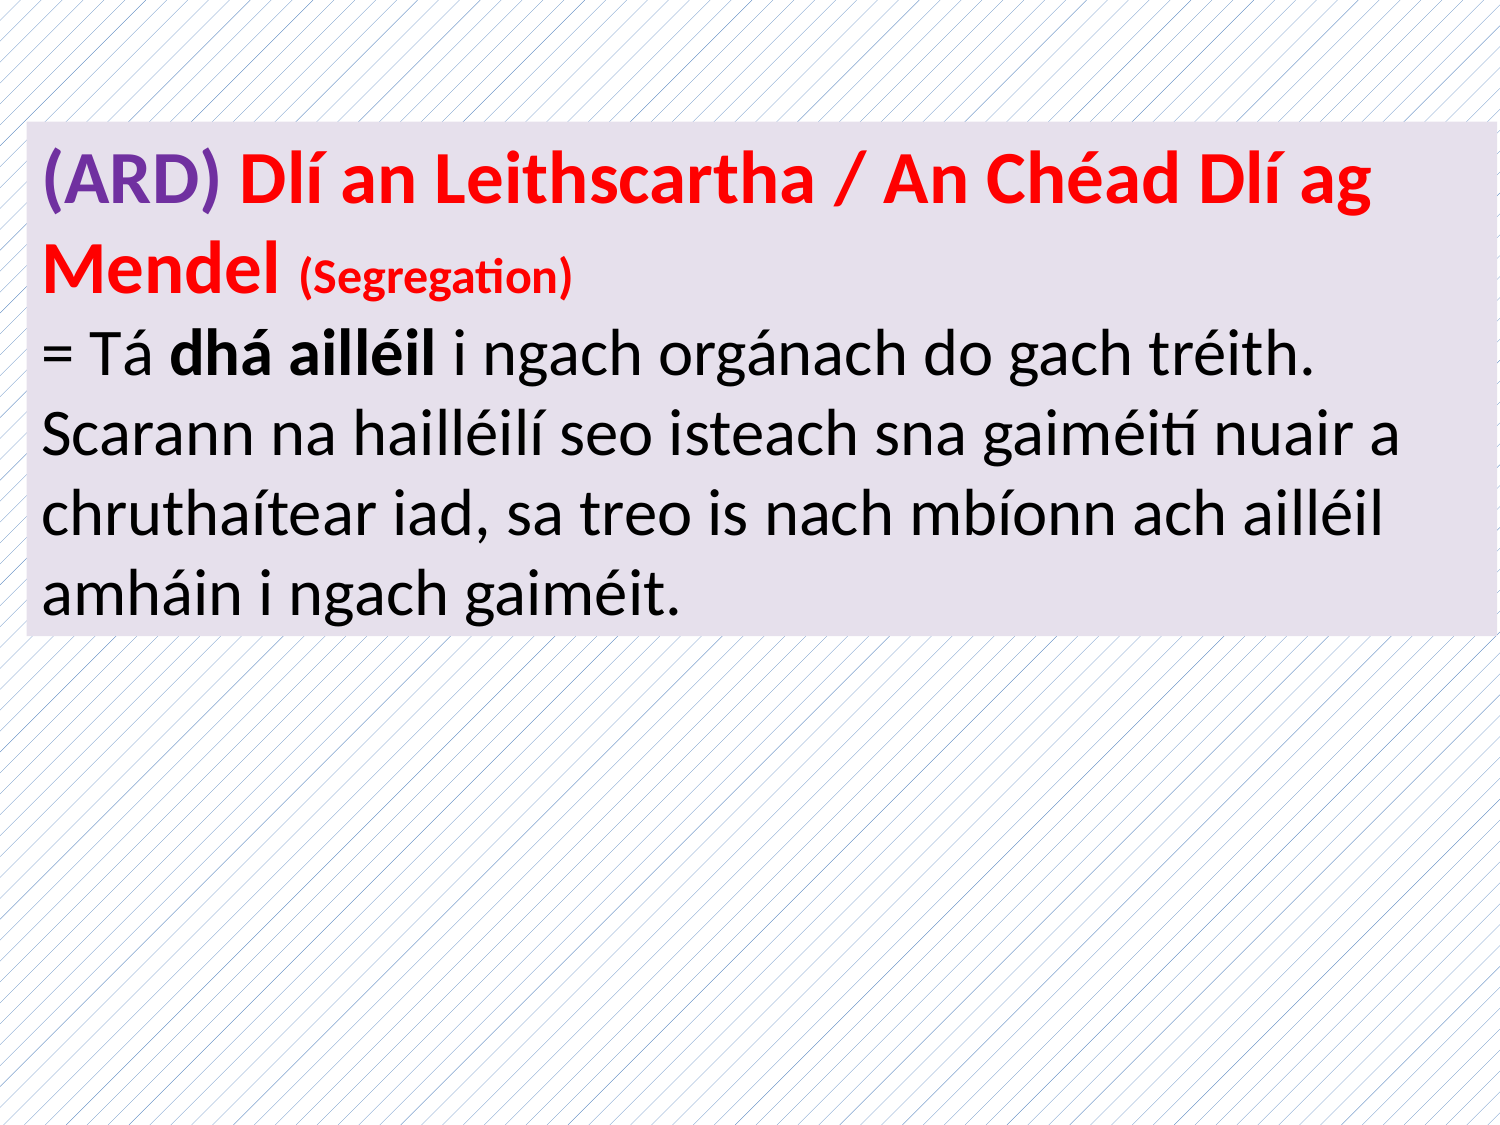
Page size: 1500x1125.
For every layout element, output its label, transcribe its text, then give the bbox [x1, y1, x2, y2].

text_box (ARD) Dlí an Leithscartha / An Chéad Dlí ag Mendel (Segregation) = Tá dhá ailléil i ngach orgánach do gach tréith. Scarann na hailléilí seo isteach sna gaiméití nuair a chruthaítear iad, sa treo is nach mbíonn ach ailléil amháin i ngach gaiméit. [26, 121, 1498, 637]
